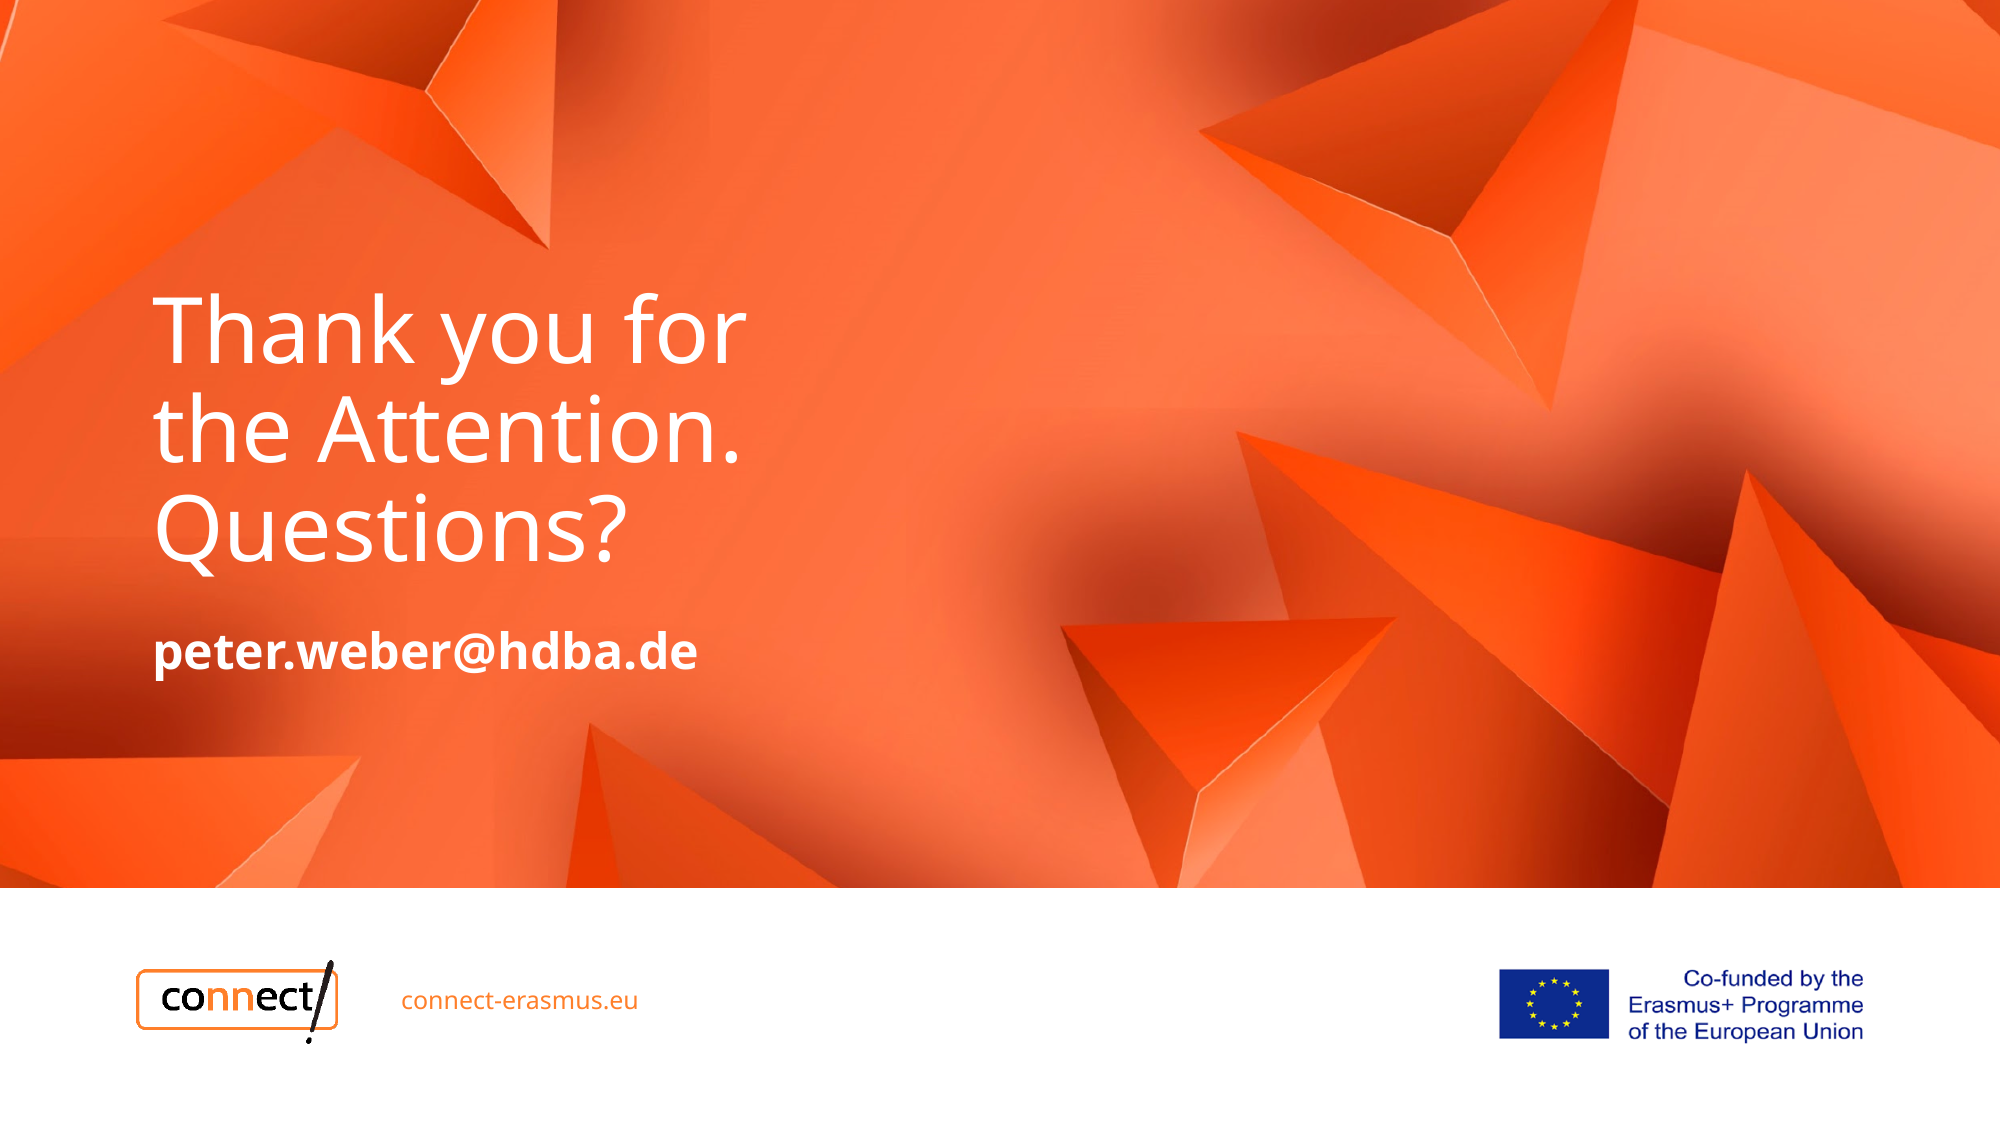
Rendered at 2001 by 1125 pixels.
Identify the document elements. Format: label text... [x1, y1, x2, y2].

title Thank you for the Attention. Questions? [137, 258, 1863, 589]
picture [2, 0, 1998, 888]
text_box peter.weber@hdba.de [137, 612, 1863, 689]
picture [1498, 968, 1863, 1044]
footer connect-erasmus.eu [341, 976, 699, 1022]
picture [136, 960, 338, 1044]
